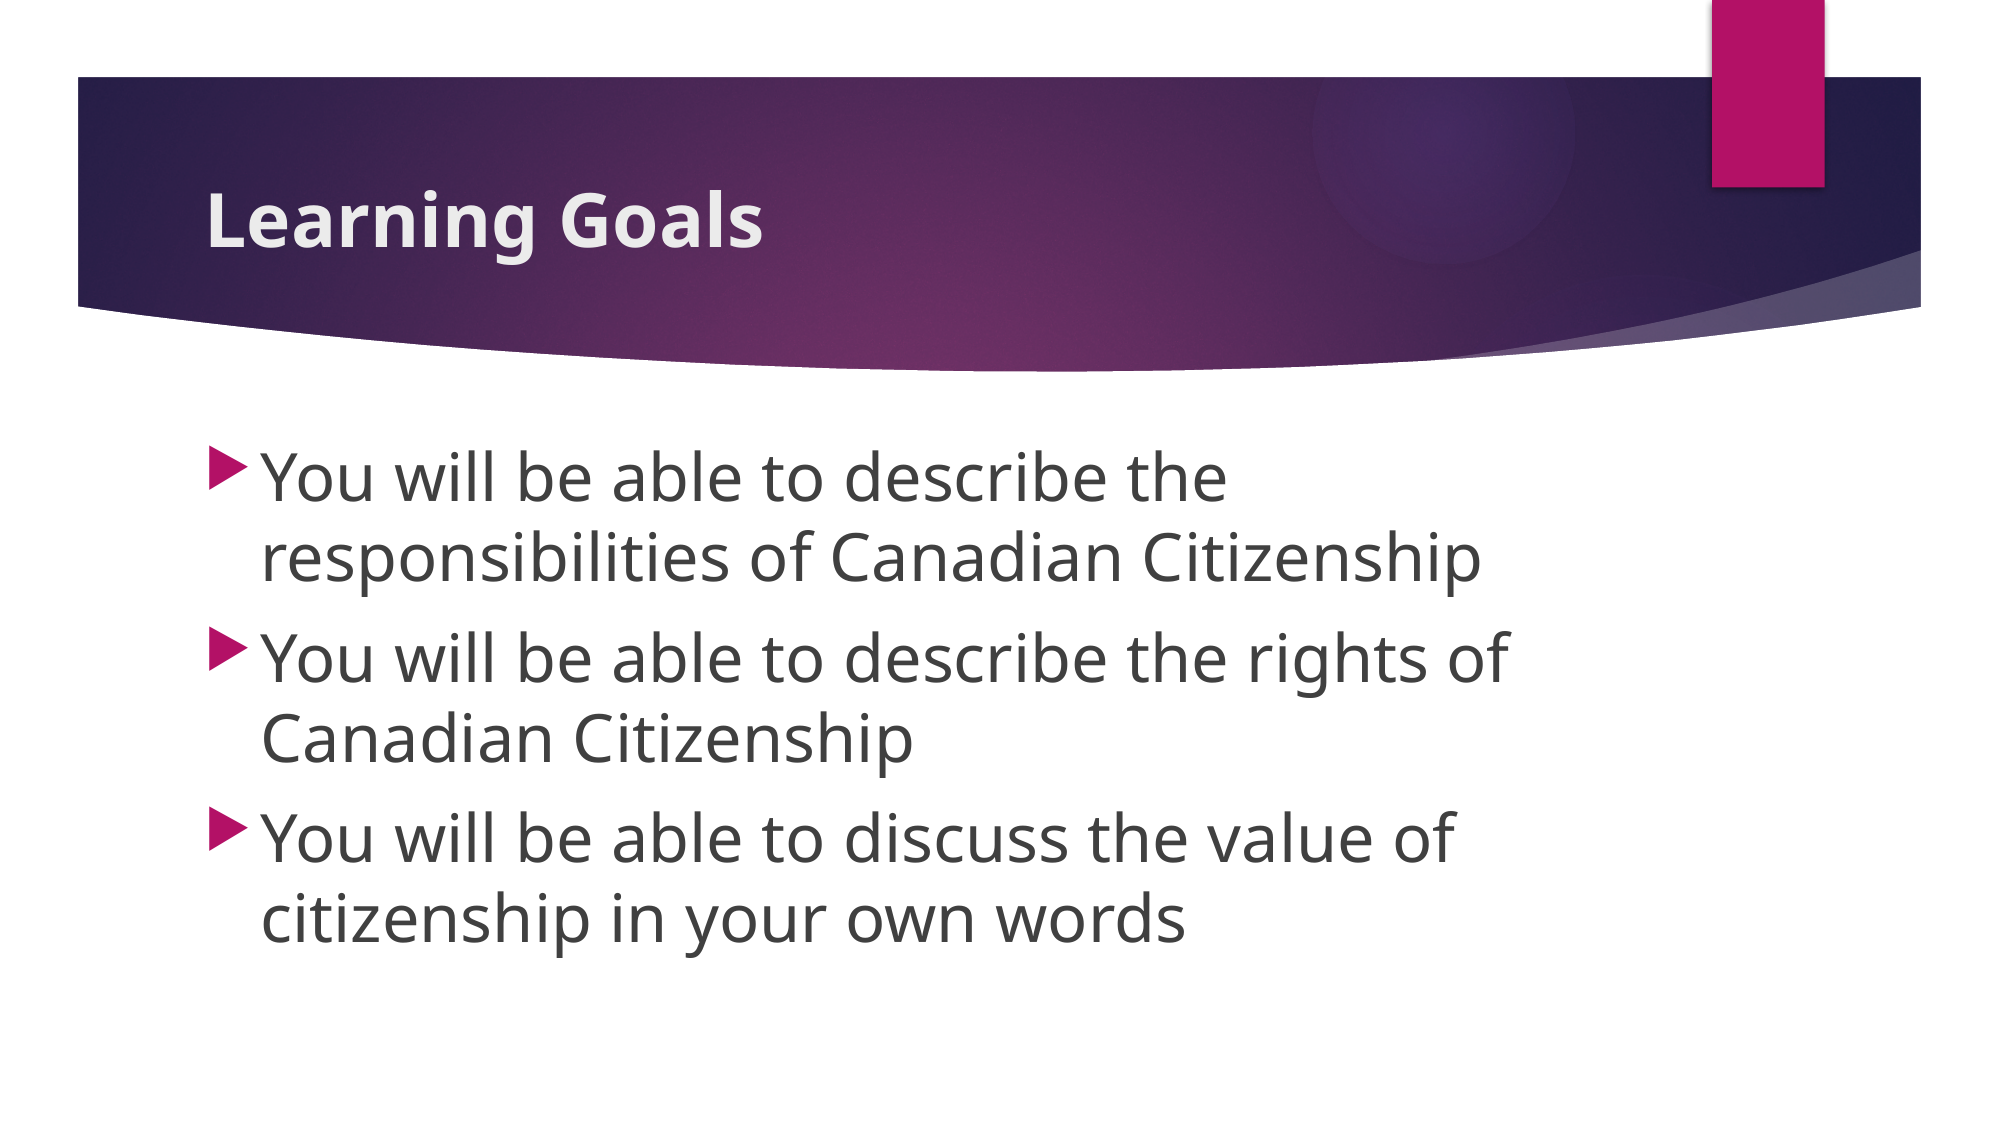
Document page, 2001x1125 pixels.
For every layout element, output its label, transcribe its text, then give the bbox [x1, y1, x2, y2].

list You will be able to describe the responsibilities of Canadian Citizenship You will be able to describe the rights of Canadian Citizenship You will be able to discuss the value of citizenship in your own words [189, 427, 1638, 988]
title Learning Goals [189, 159, 1627, 276]
